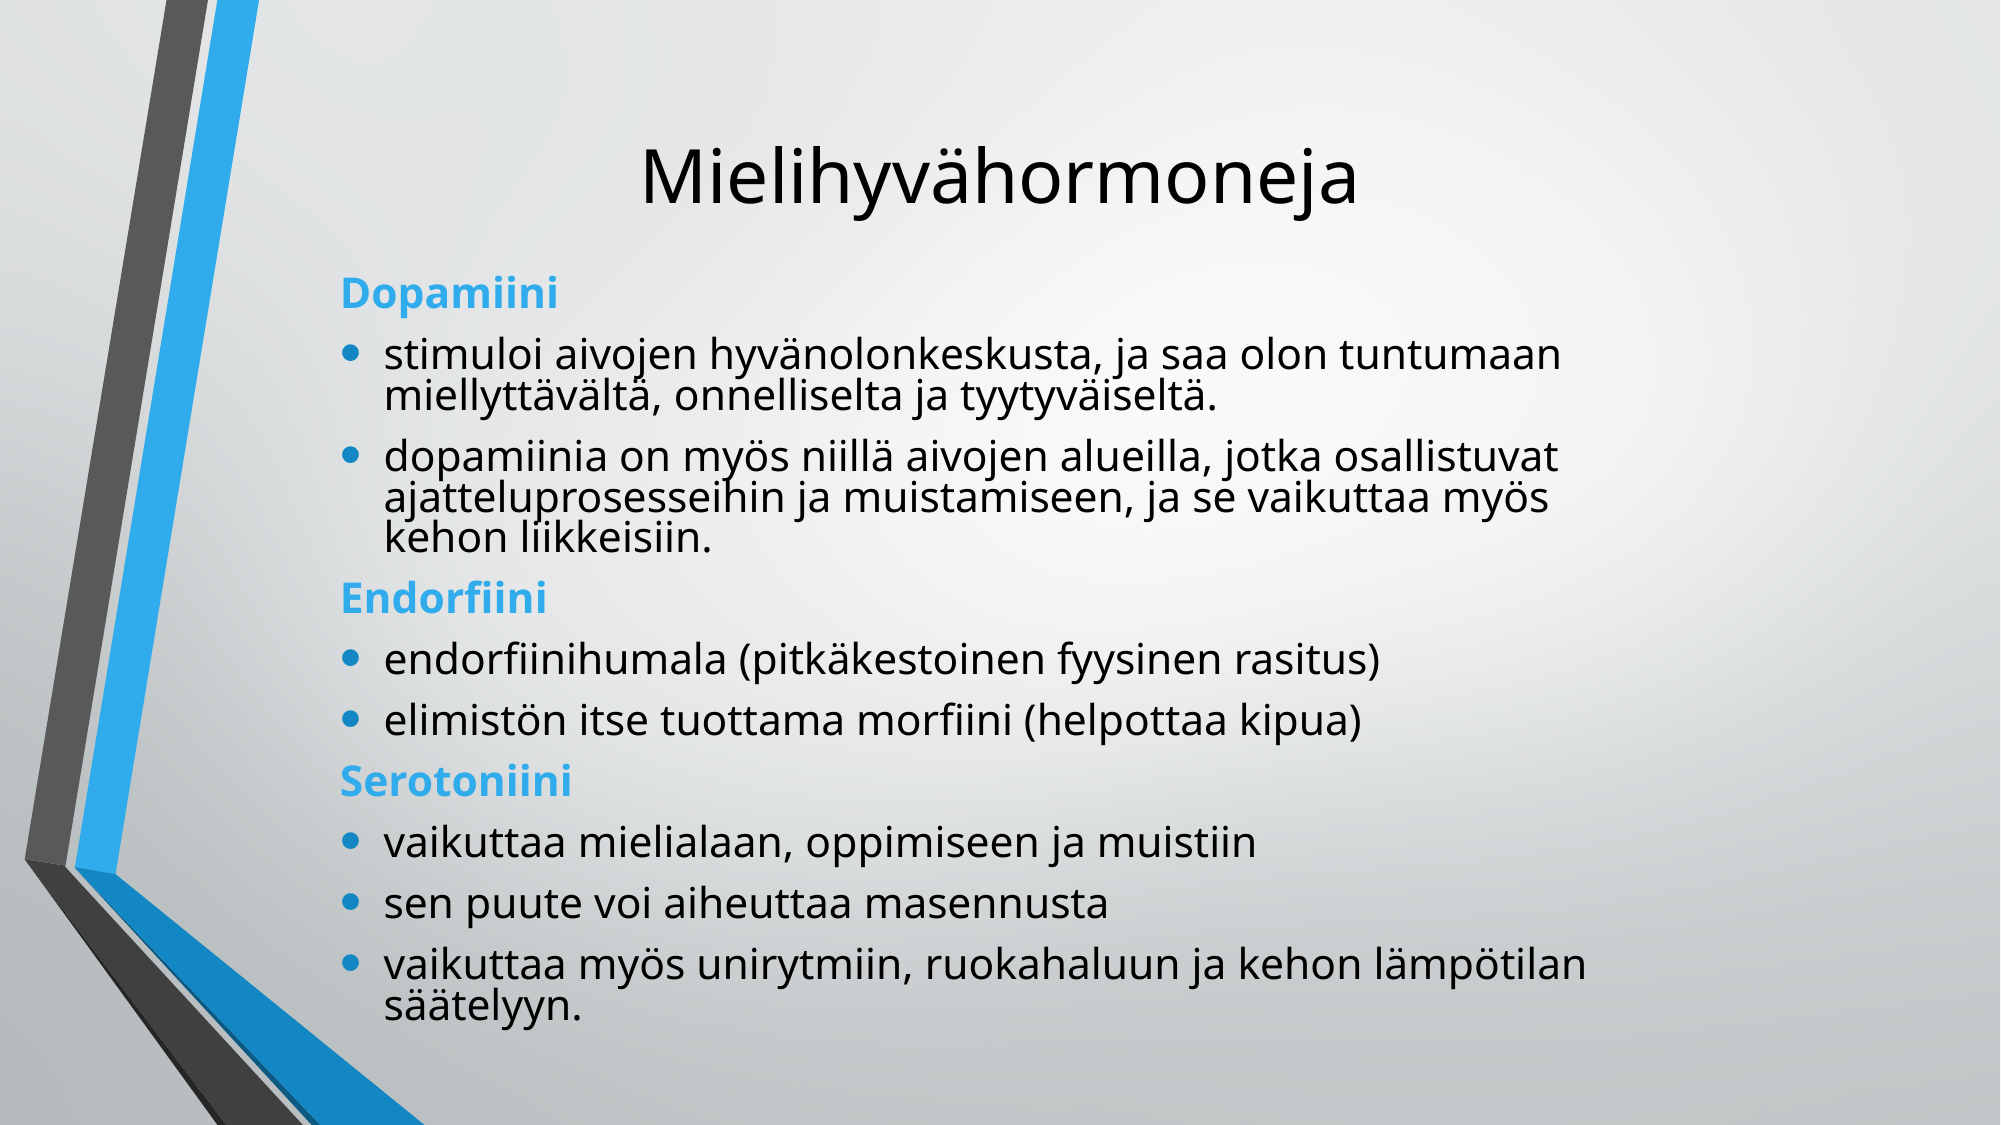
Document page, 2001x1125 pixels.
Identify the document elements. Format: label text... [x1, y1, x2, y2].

list Dopamiini stimuloi aivojen hyvänolonkeskusta, ja saa olon tuntumaan miellyttävältä, onnelliselta ja tyytyväiseltä. dopamiinia on myös niillä aivojen alueilla, jotka osallistuvat ajatteluprosesseihin ja muistamiseen, ja se vaikuttaa myös kehon liikkeisiin. Endorfiini endorfiinihumala (pitkäkestoinen fyysinen rasitus) elimistön itse tuottama morfiini (helpottaa kipua) Serotoniini vaikuttaa mielialaan, oppimiseen ja muistiin sen puute voi aiheuttaa masennusta vaikuttaa myös unirytmiin, ruokahaluun ja kehon lämpötilan säätelyyn. [324, 267, 1675, 1038]
title Mielihyvähormoneja [324, 115, 1675, 232]
